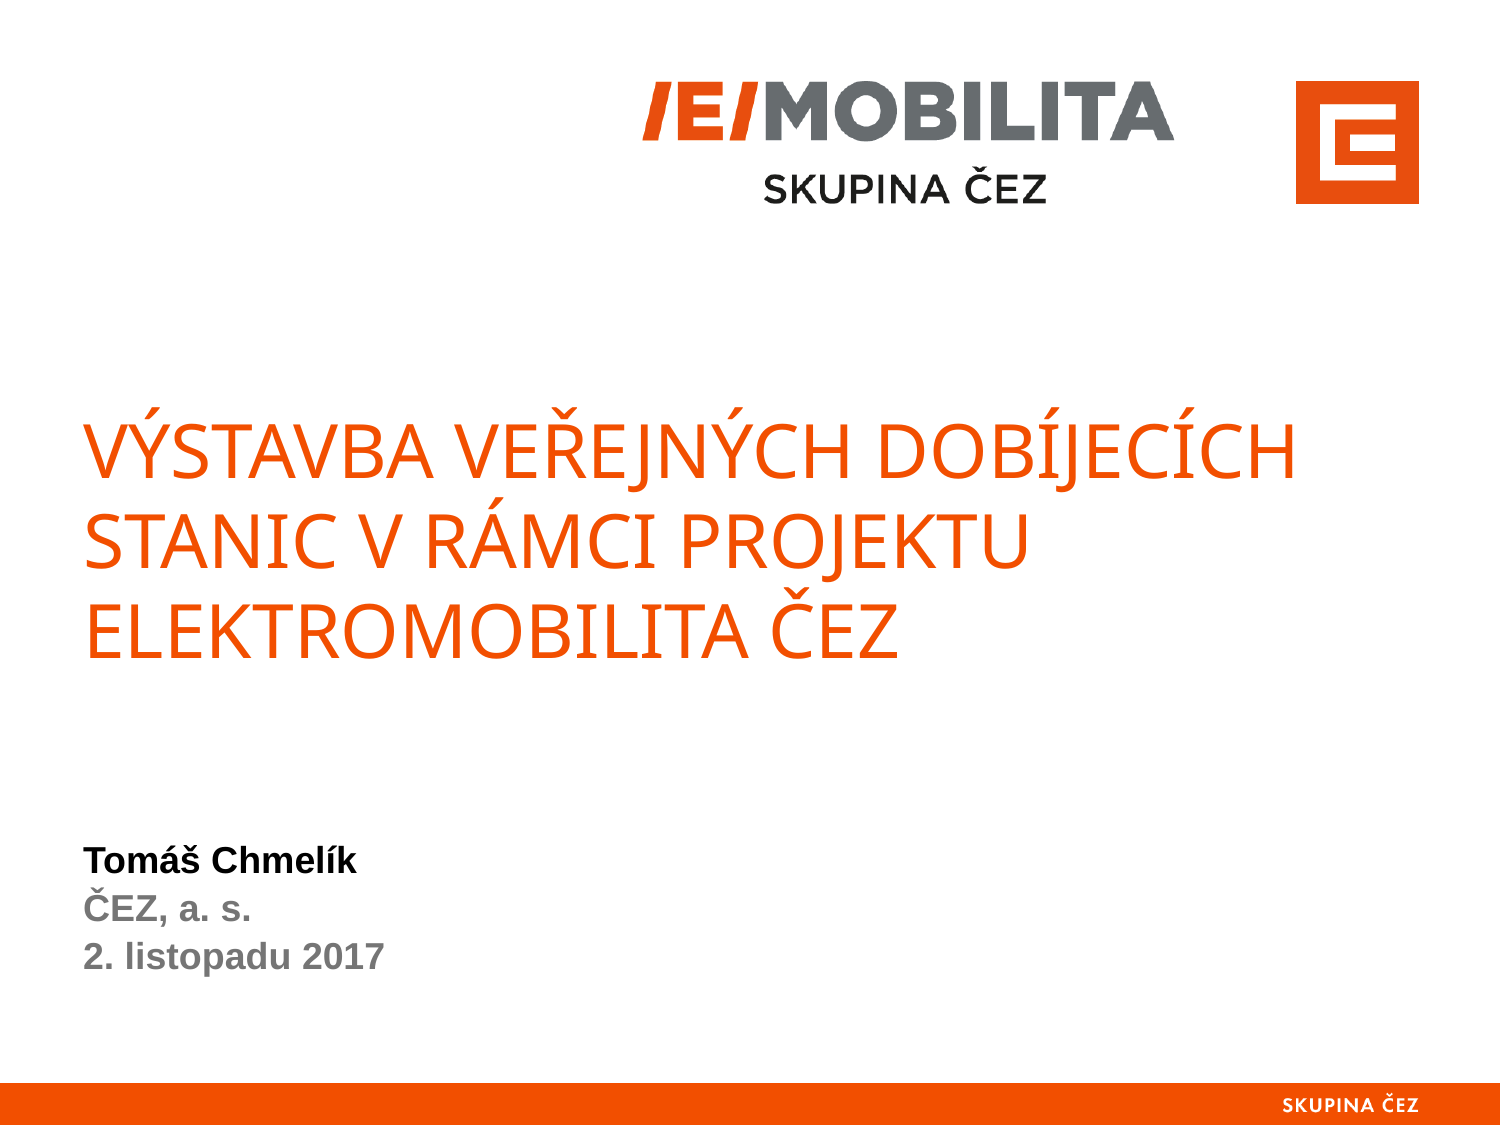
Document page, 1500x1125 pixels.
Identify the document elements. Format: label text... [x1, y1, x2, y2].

text_box Tomáš Chmelík ČEZ, a. s. 2. listopadu 2017 [83, 832, 767, 1004]
picture [0, 1083, 1500, 1125]
picture [630, 62, 1433, 227]
text_box Výstavba veřejných dobíjecích stanic v rámci projektu elektromobilita ČEZ [83, 403, 1360, 674]
